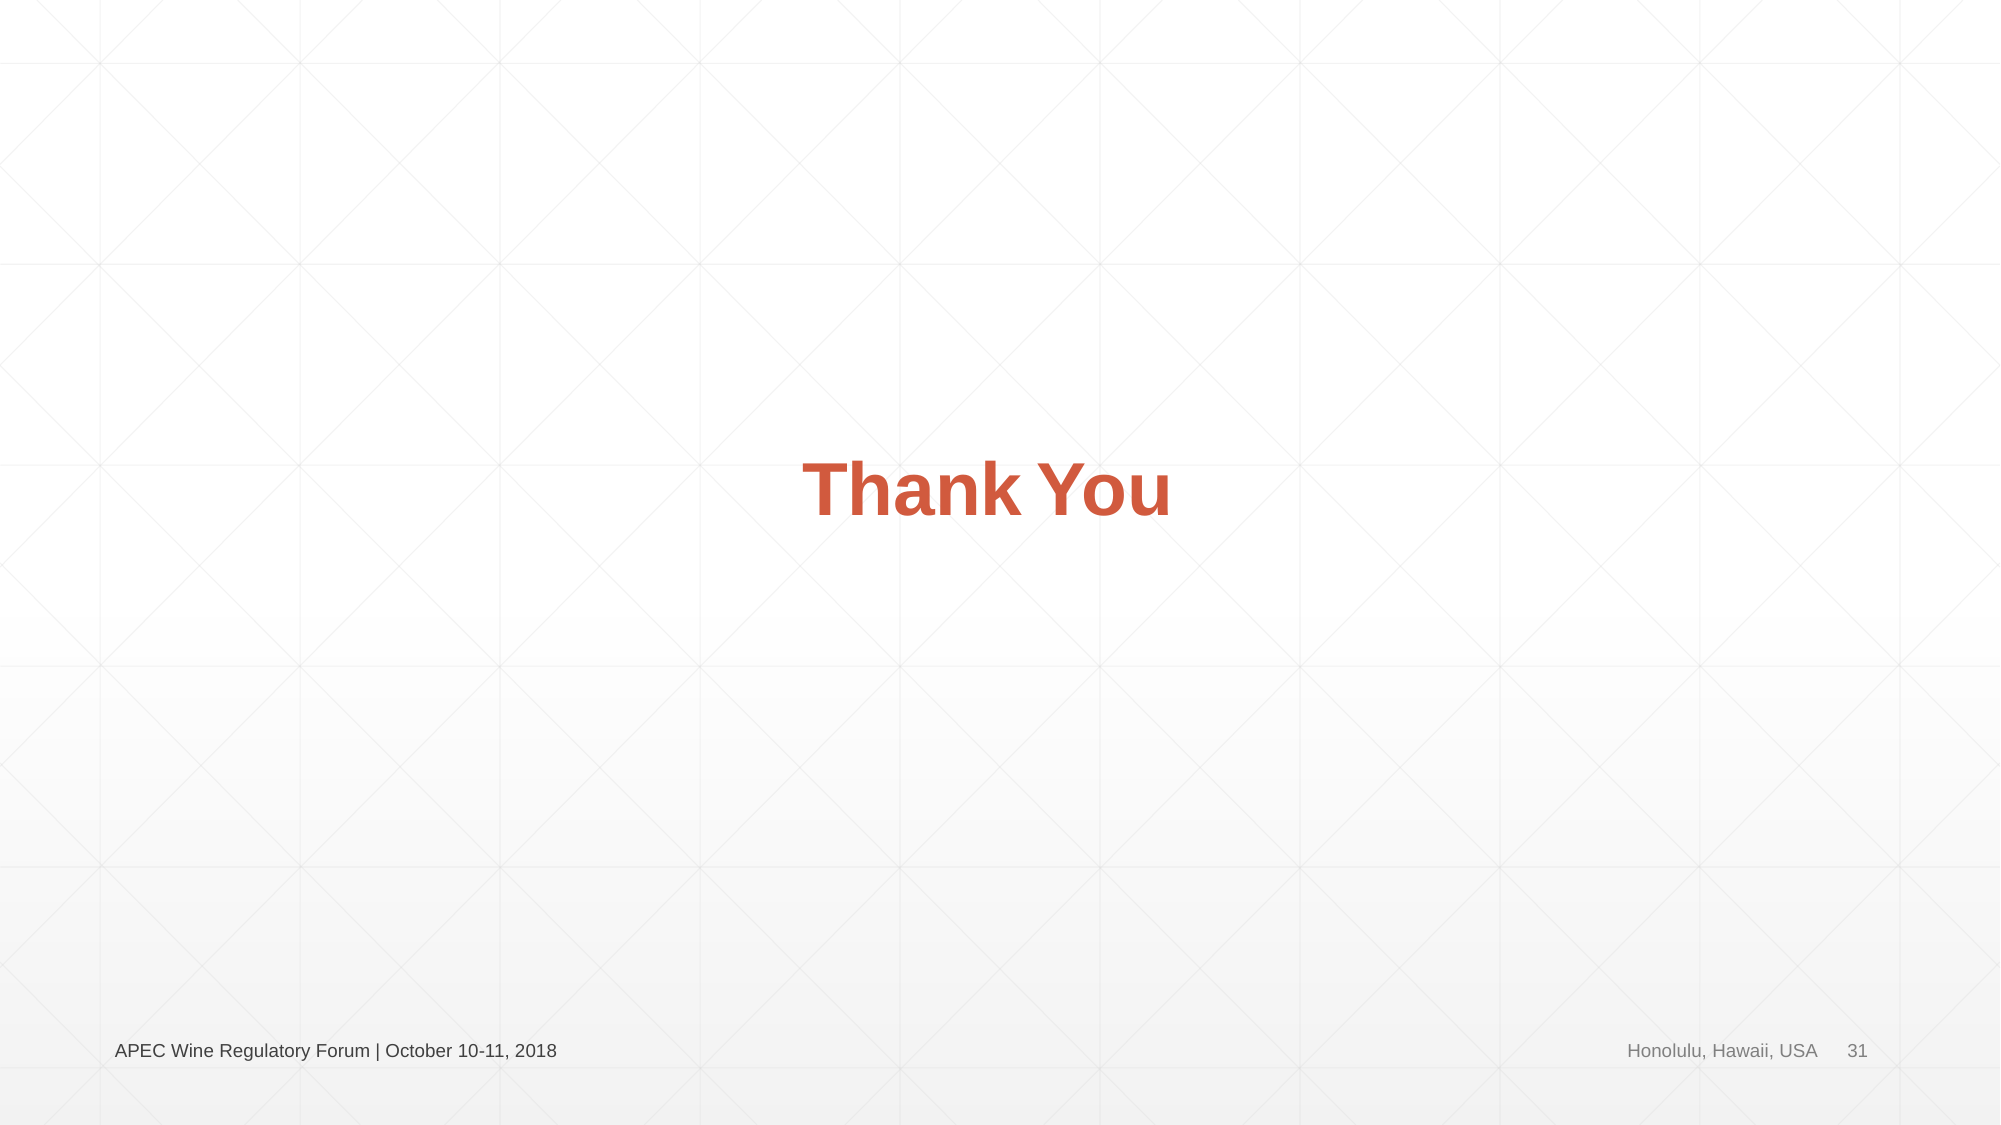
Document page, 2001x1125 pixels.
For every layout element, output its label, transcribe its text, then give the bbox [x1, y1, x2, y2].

footer APEC Wine Regulatory Forum | October 10-11, 2018 [99, 1031, 1106, 1069]
slide_number Honolulu, Hawaii, USA [1116, 1031, 1833, 1069]
text_box Thank You [787, 367, 1191, 539]
slide_number 31 [1833, 1031, 1901, 1069]
